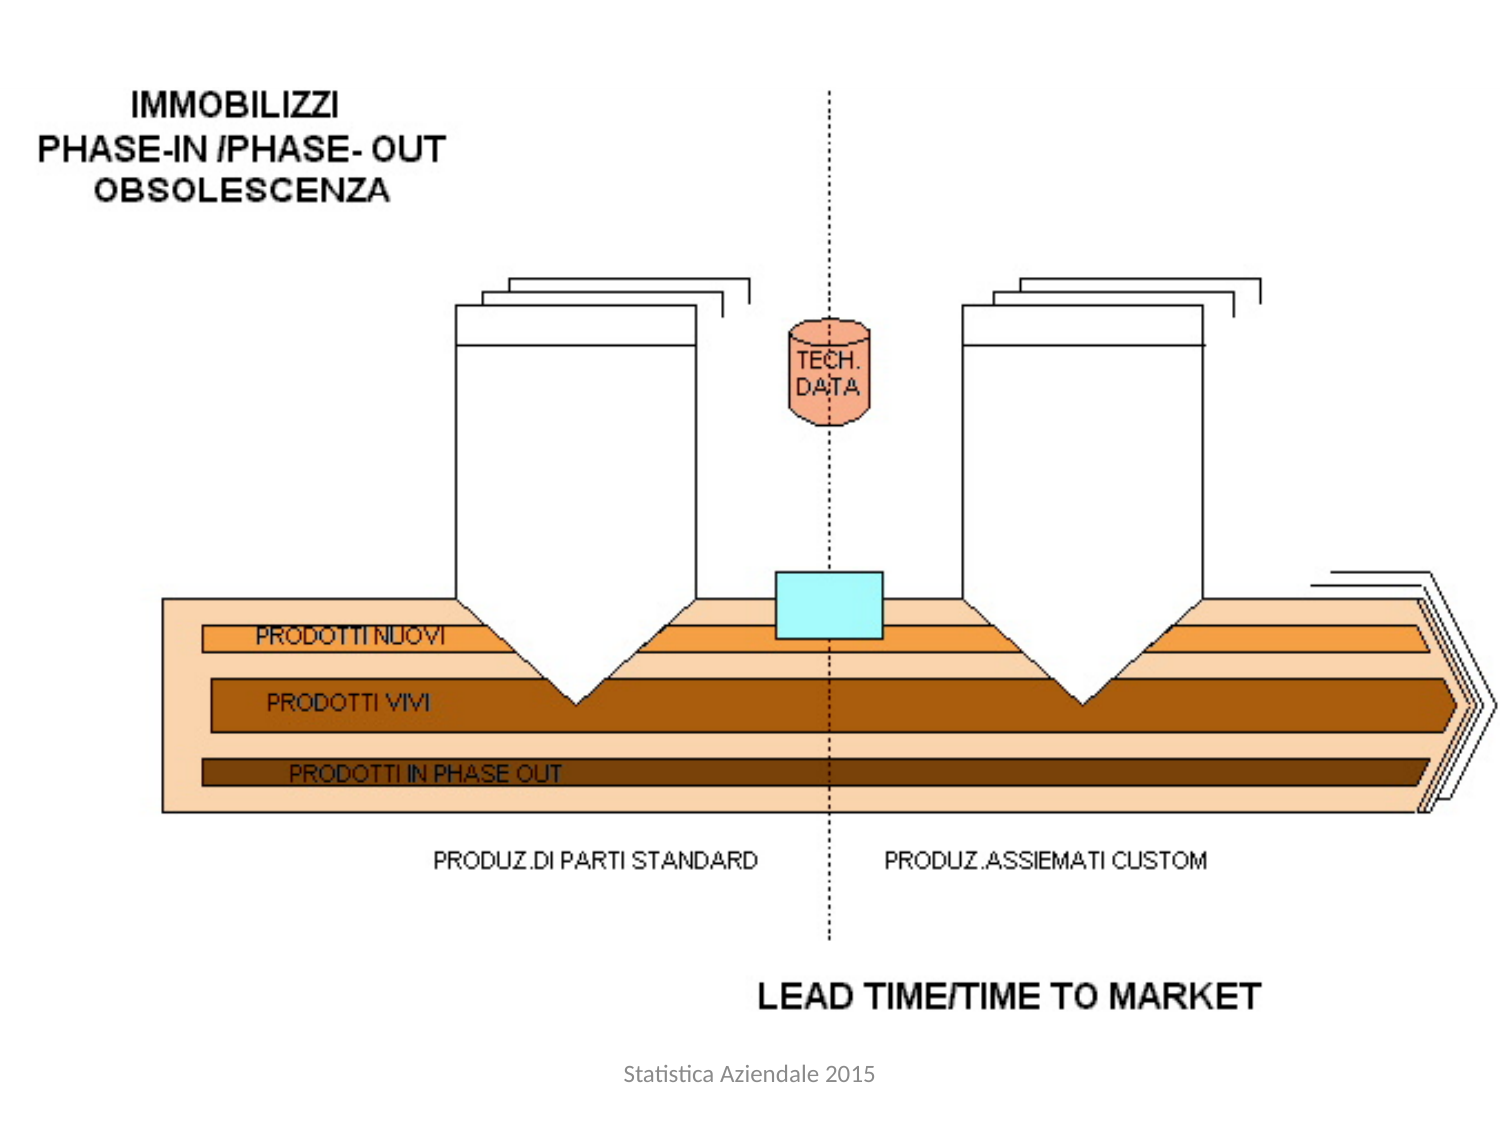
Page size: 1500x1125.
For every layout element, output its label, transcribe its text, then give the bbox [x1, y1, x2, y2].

footer Statistica Aziendale 2015 [512, 1042, 988, 1103]
picture [0, 87, 1500, 1033]
